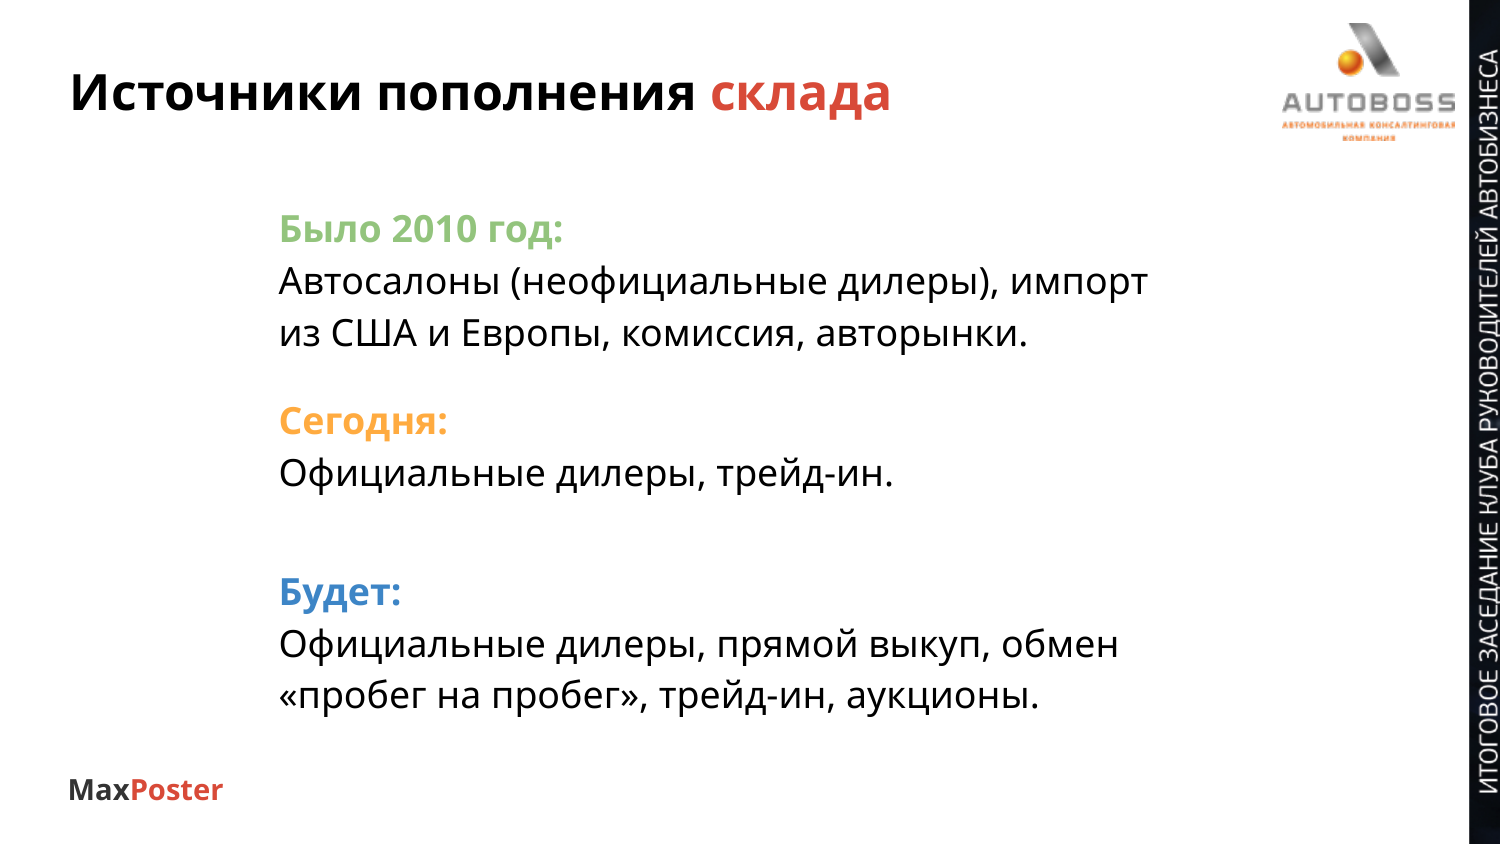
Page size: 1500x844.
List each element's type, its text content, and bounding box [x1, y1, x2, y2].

text_box Было 2010 год: Автосалоны (неофициальные дилеры), импорт из США и Европы, комиссия, авторынки. [263, 183, 1195, 296]
picture [1466, 0, 1500, 844]
text_box MaxPoster [52, 756, 242, 821]
text_box Будет: Официальные дилеры, прямой выкуп, обмен «пробег на пробег», трейд-ин, аукционы. [263, 546, 1195, 659]
picture [1282, 23, 1455, 141]
text_box Сегодня: Официальные дилеры, трейд-ин. [263, 375, 976, 488]
text_box Источники пополнения склада [55, 36, 1277, 129]
